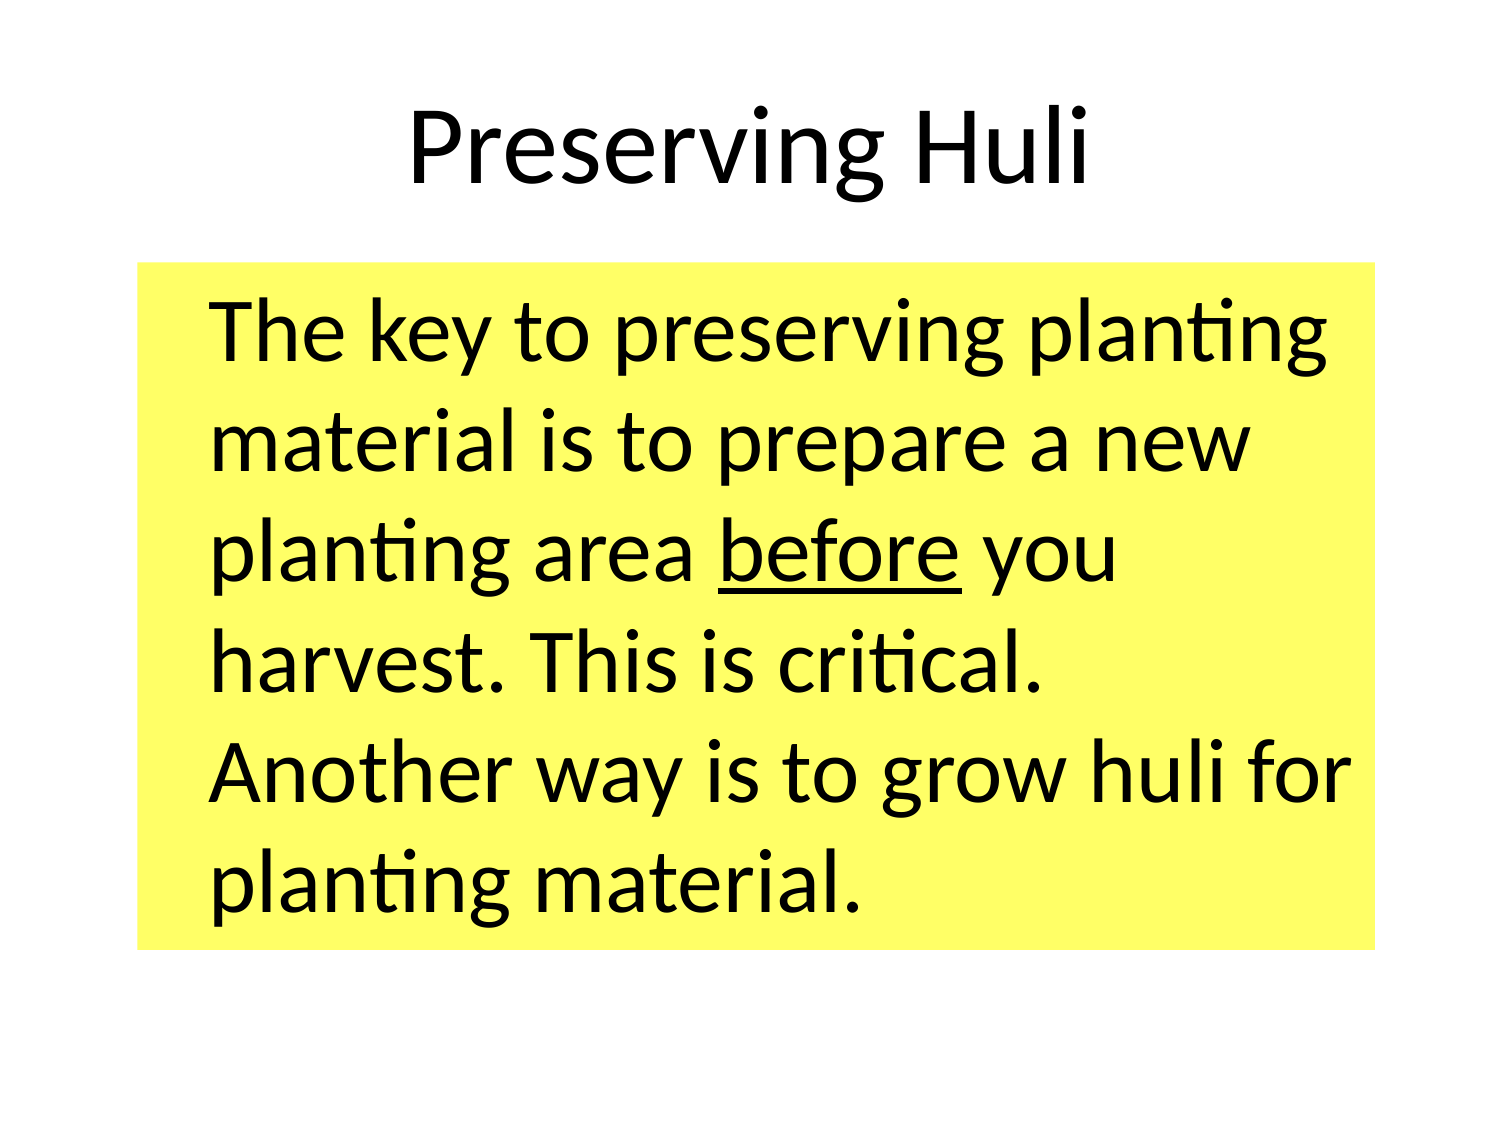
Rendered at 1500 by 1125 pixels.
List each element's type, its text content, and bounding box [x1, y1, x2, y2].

list The key to preserving planting material is to prepare a new planting area before you harvest. This is critical. Another way is to grow huli for planting material. [137, 262, 1375, 950]
title Preserving Huli [75, 45, 1425, 233]
